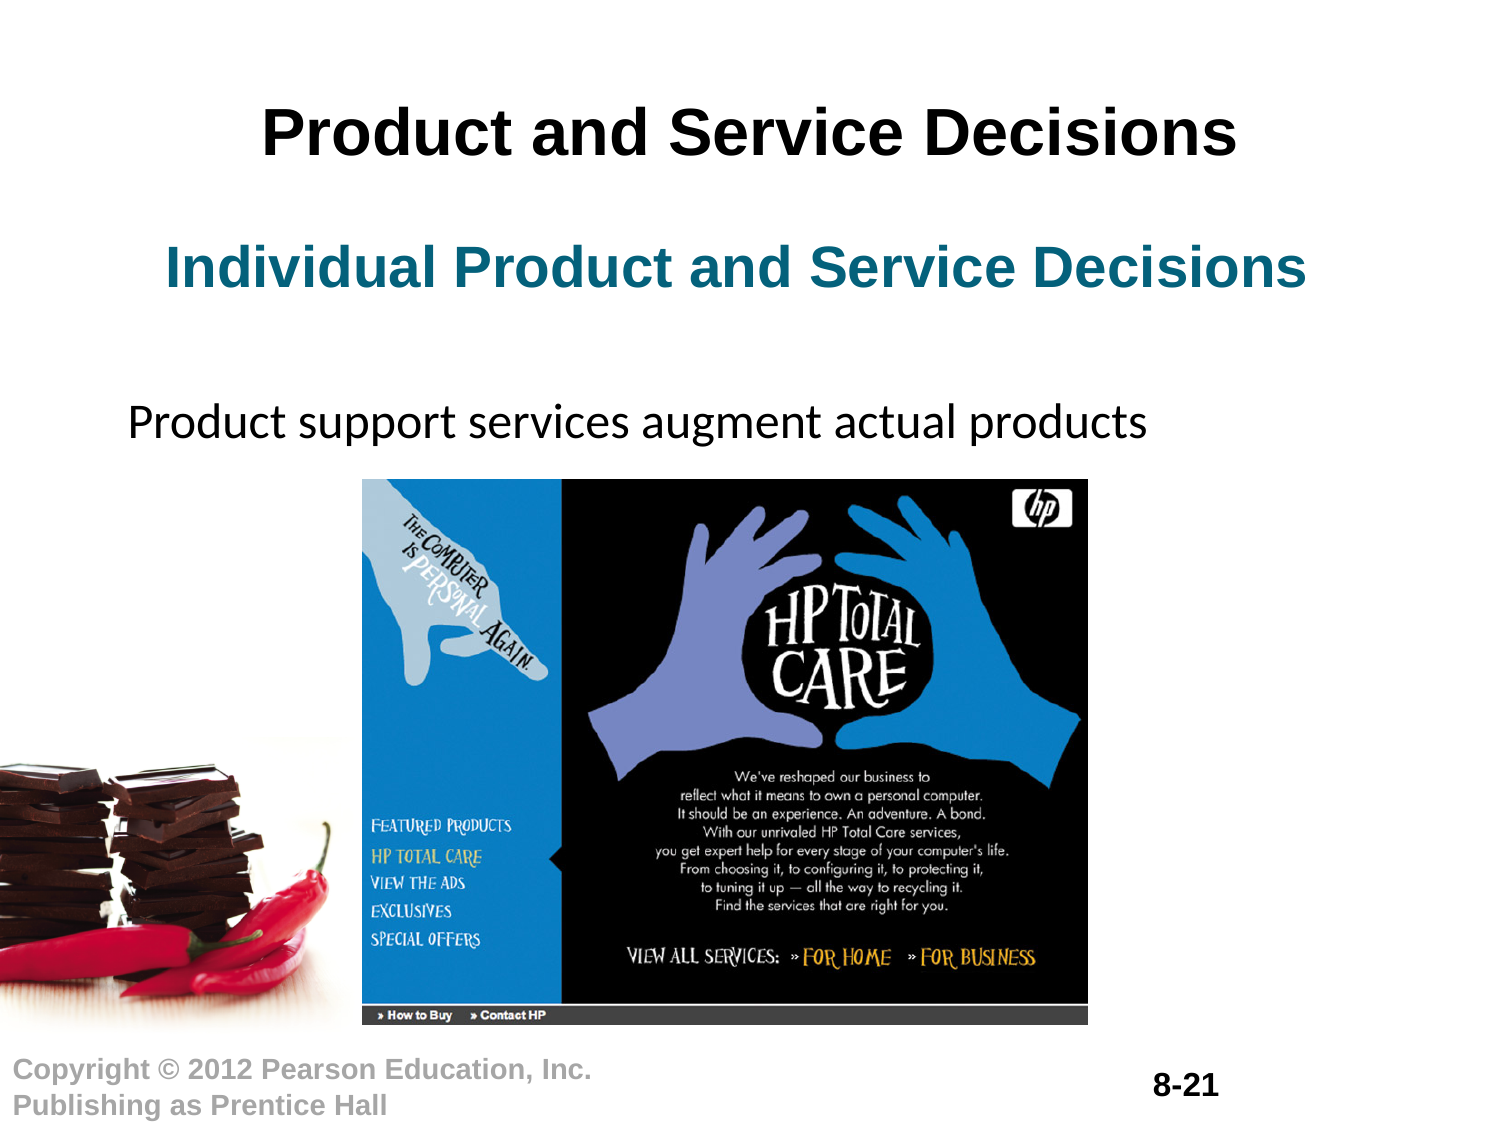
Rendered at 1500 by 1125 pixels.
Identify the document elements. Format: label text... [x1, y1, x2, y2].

list Individual Product and Service Decisions [149, 212, 1326, 326]
picture [0, 737, 112, 1038]
picture [362, 479, 1088, 1026]
list Product support services augment actual products [112, 387, 1388, 1063]
title Product and Service Decisions [112, 37, 1388, 226]
